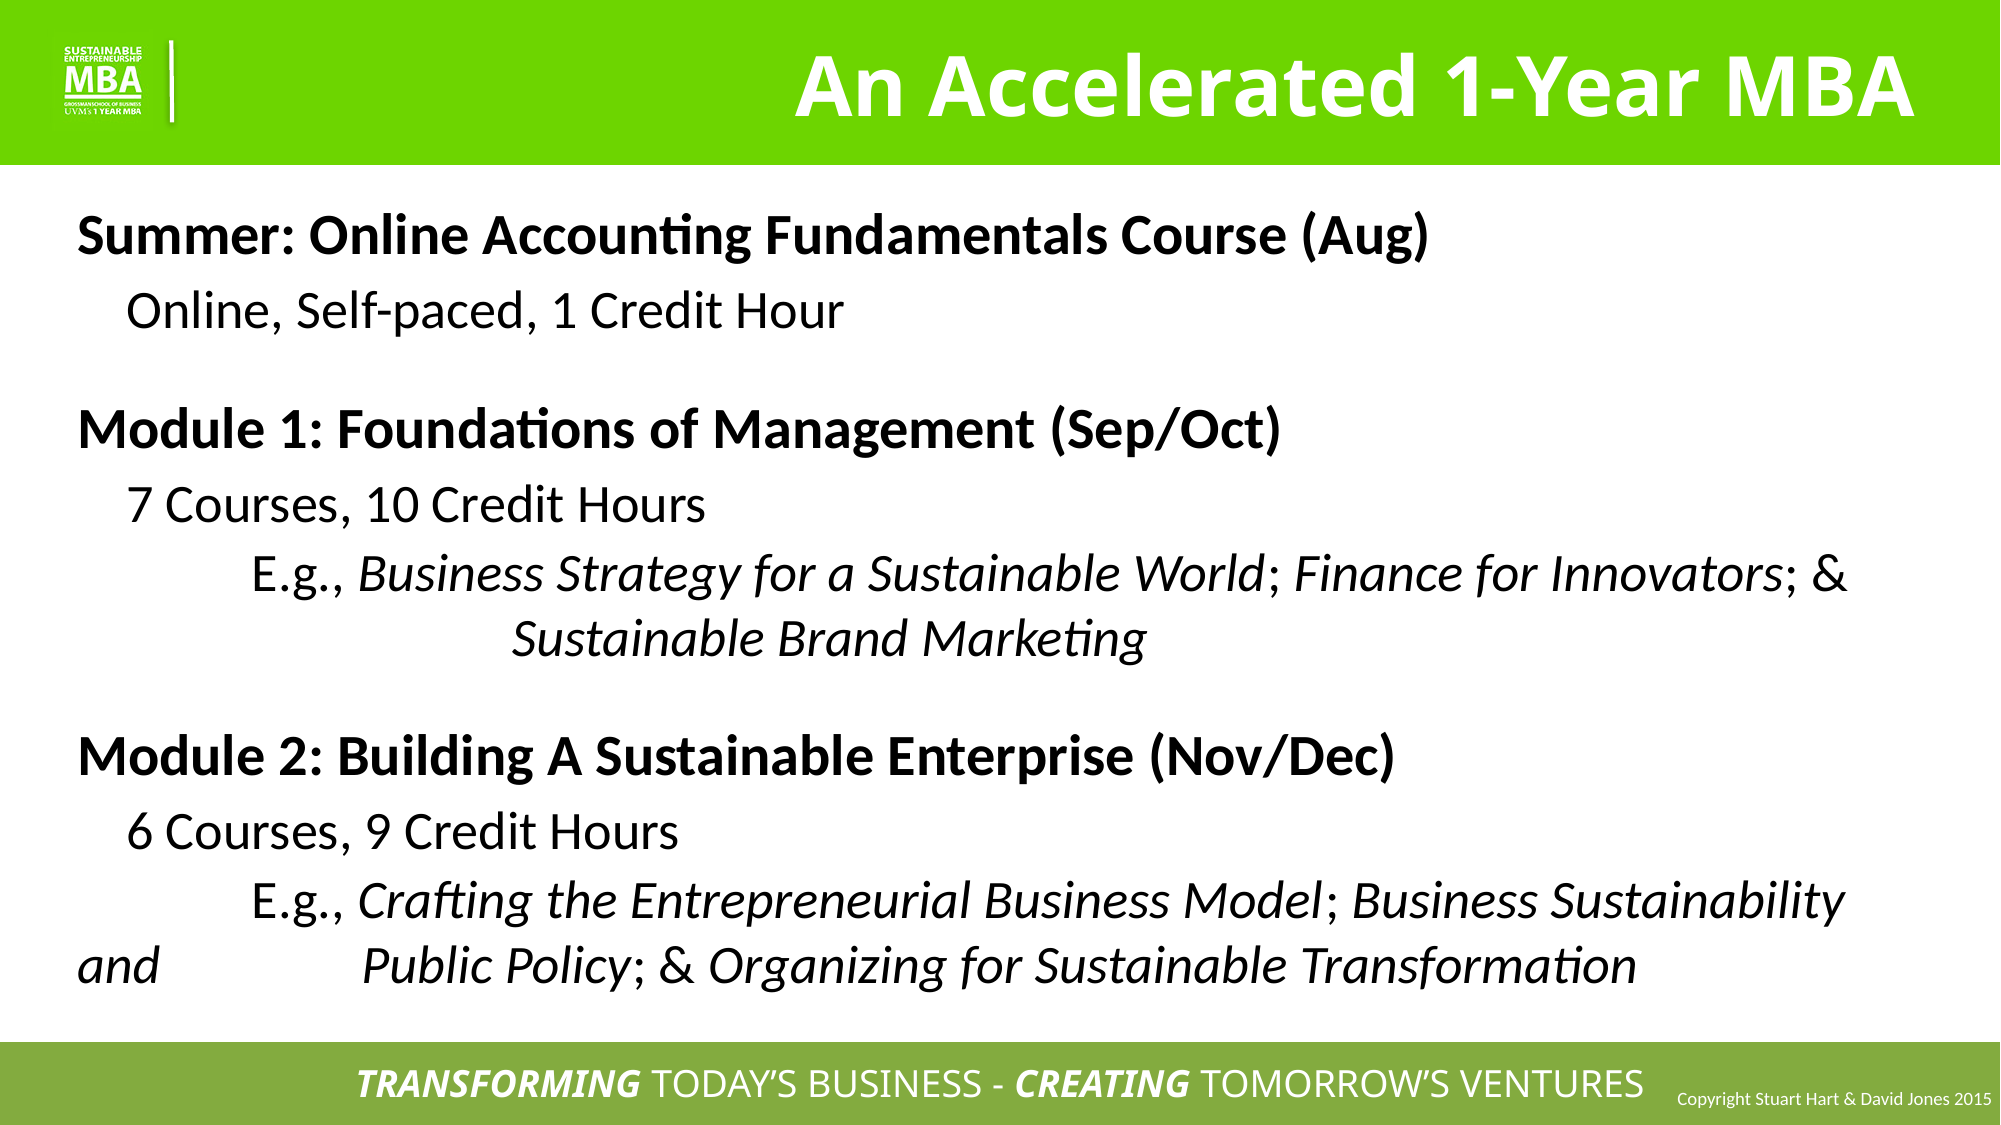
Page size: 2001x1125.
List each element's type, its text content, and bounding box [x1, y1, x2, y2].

text_box Summer: Online Accounting Fundamentals Course (Aug) Online, Self-paced, 1 Credit Hour Module 1: Foundations of Management (Sep/Oct) 7 Courses, 10 Credit Hours E.g., Business Strategy for a Sustainable World; Finance for Innovators; & Sustainable Brand Marketing Module 2: Building A Sustainable Enterprise (Nov/Dec) 6 Courses, 9 Credit Hours E.g., Crafting the Entrepreneurial Business Model; Business Sustainability and Public Policy; & Organizing for Sustainable Transformation [62, 189, 1953, 987]
picture [0, 0, 2000, 165]
text_box Copyright Stuart Hart & David Jones 2015 [1658, 1068, 2000, 1125]
list An Accelerated 1-Year MBA [221, 25, 1953, 151]
